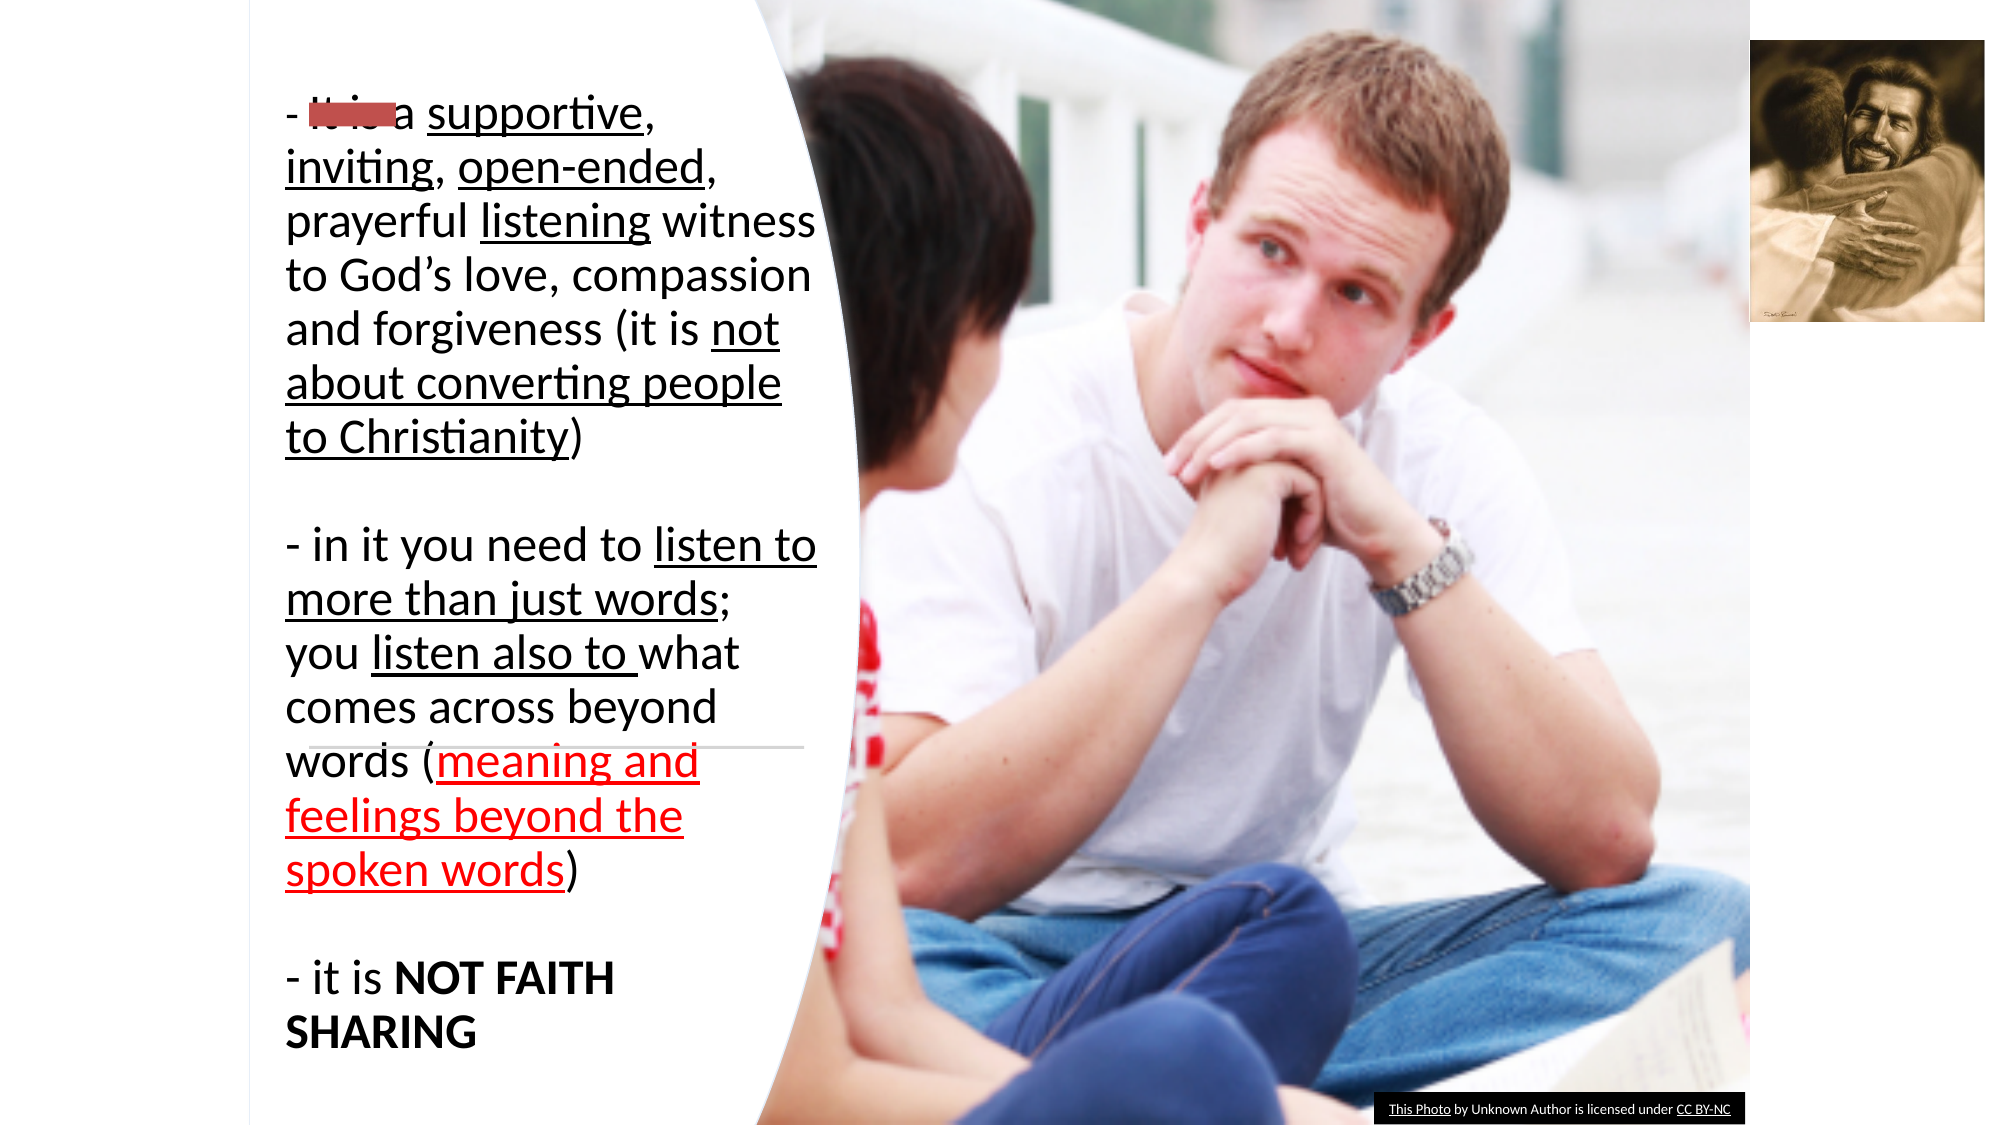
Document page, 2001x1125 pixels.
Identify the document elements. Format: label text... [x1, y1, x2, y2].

title - It is a supportive, inviting, open-ended, prayerful listening witness to God’s love, compassion and forgiveness (it is not about converting people to Christianity) - in it you need to listen to more than just words; you listen also to what comes across beyond words (meaning and feelings beyond the spoken words) - it is NOT FAITH SHARING [270, 17, 750, 1067]
picture [755, 0, 1985, 1125]
text_box [307, 100, 398, 129]
text_box [307, 744, 750, 751]
text_box [247, 0, 753, 1125]
